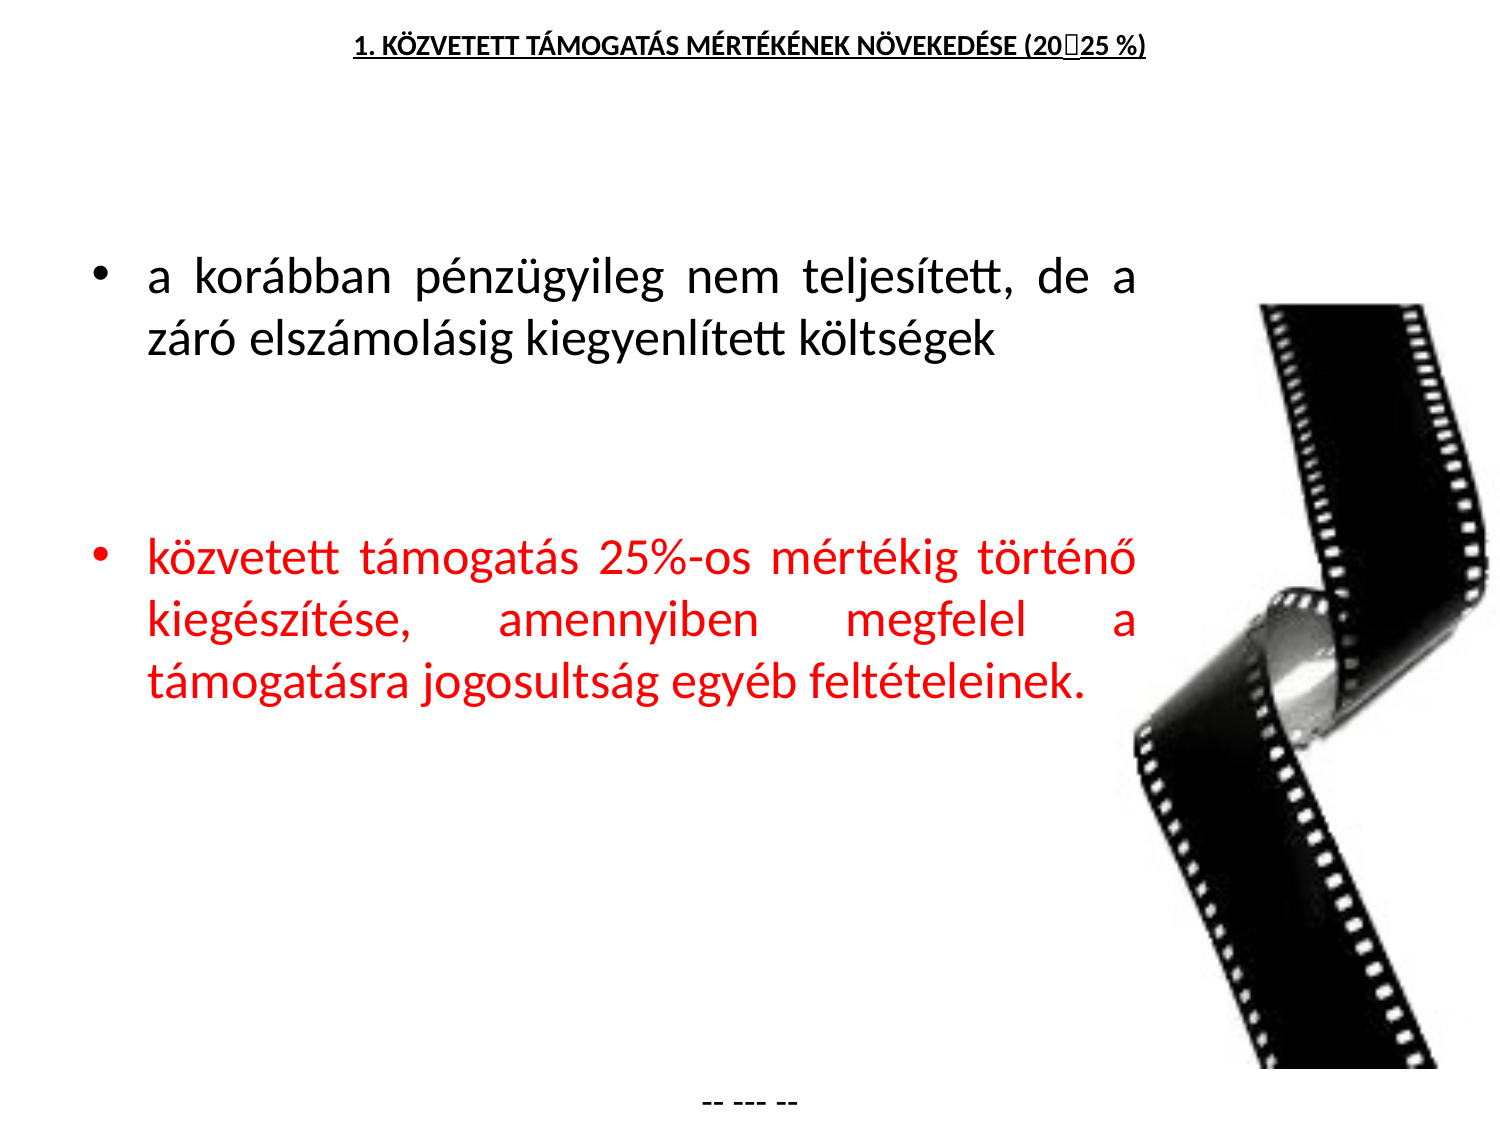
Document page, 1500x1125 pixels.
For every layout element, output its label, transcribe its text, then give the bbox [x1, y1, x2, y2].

list a korábban pénzügyileg nem teljesített, de a záró elszámolásig kiegyenlített költségek közvetett támogatás 25%-os mértékig történő kiegészítése, amennyiben megfelel a támogatásra jogosultság egyéb feltételeinek. [76, 160, 1154, 301]
picture [0, 302, 1500, 1069]
text_box 1. Közvetett támogatás mértékének növekedése (2025 %) [0, 18, 1500, 69]
text_box -- --- -- [0, 1075, 1500, 1125]
